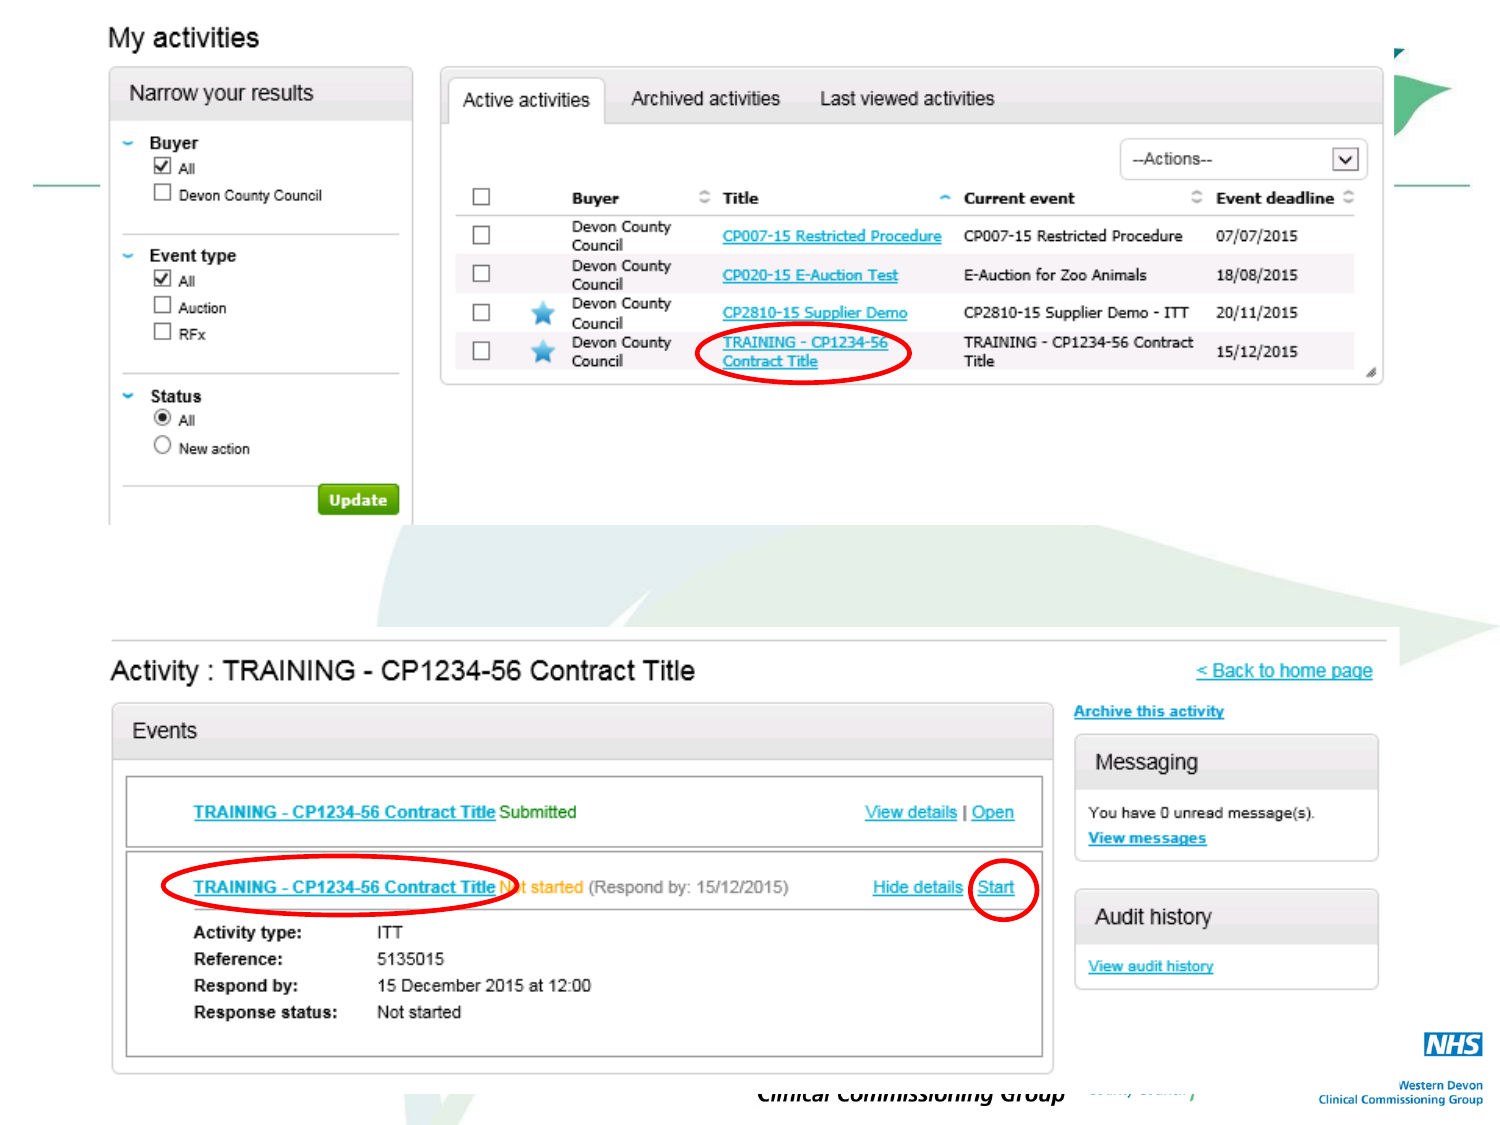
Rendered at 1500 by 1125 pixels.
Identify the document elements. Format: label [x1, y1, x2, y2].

text_box [103, 627, 1400, 1095]
picture [0, 0, 1500, 1125]
text_box [100, 18, 1395, 525]
